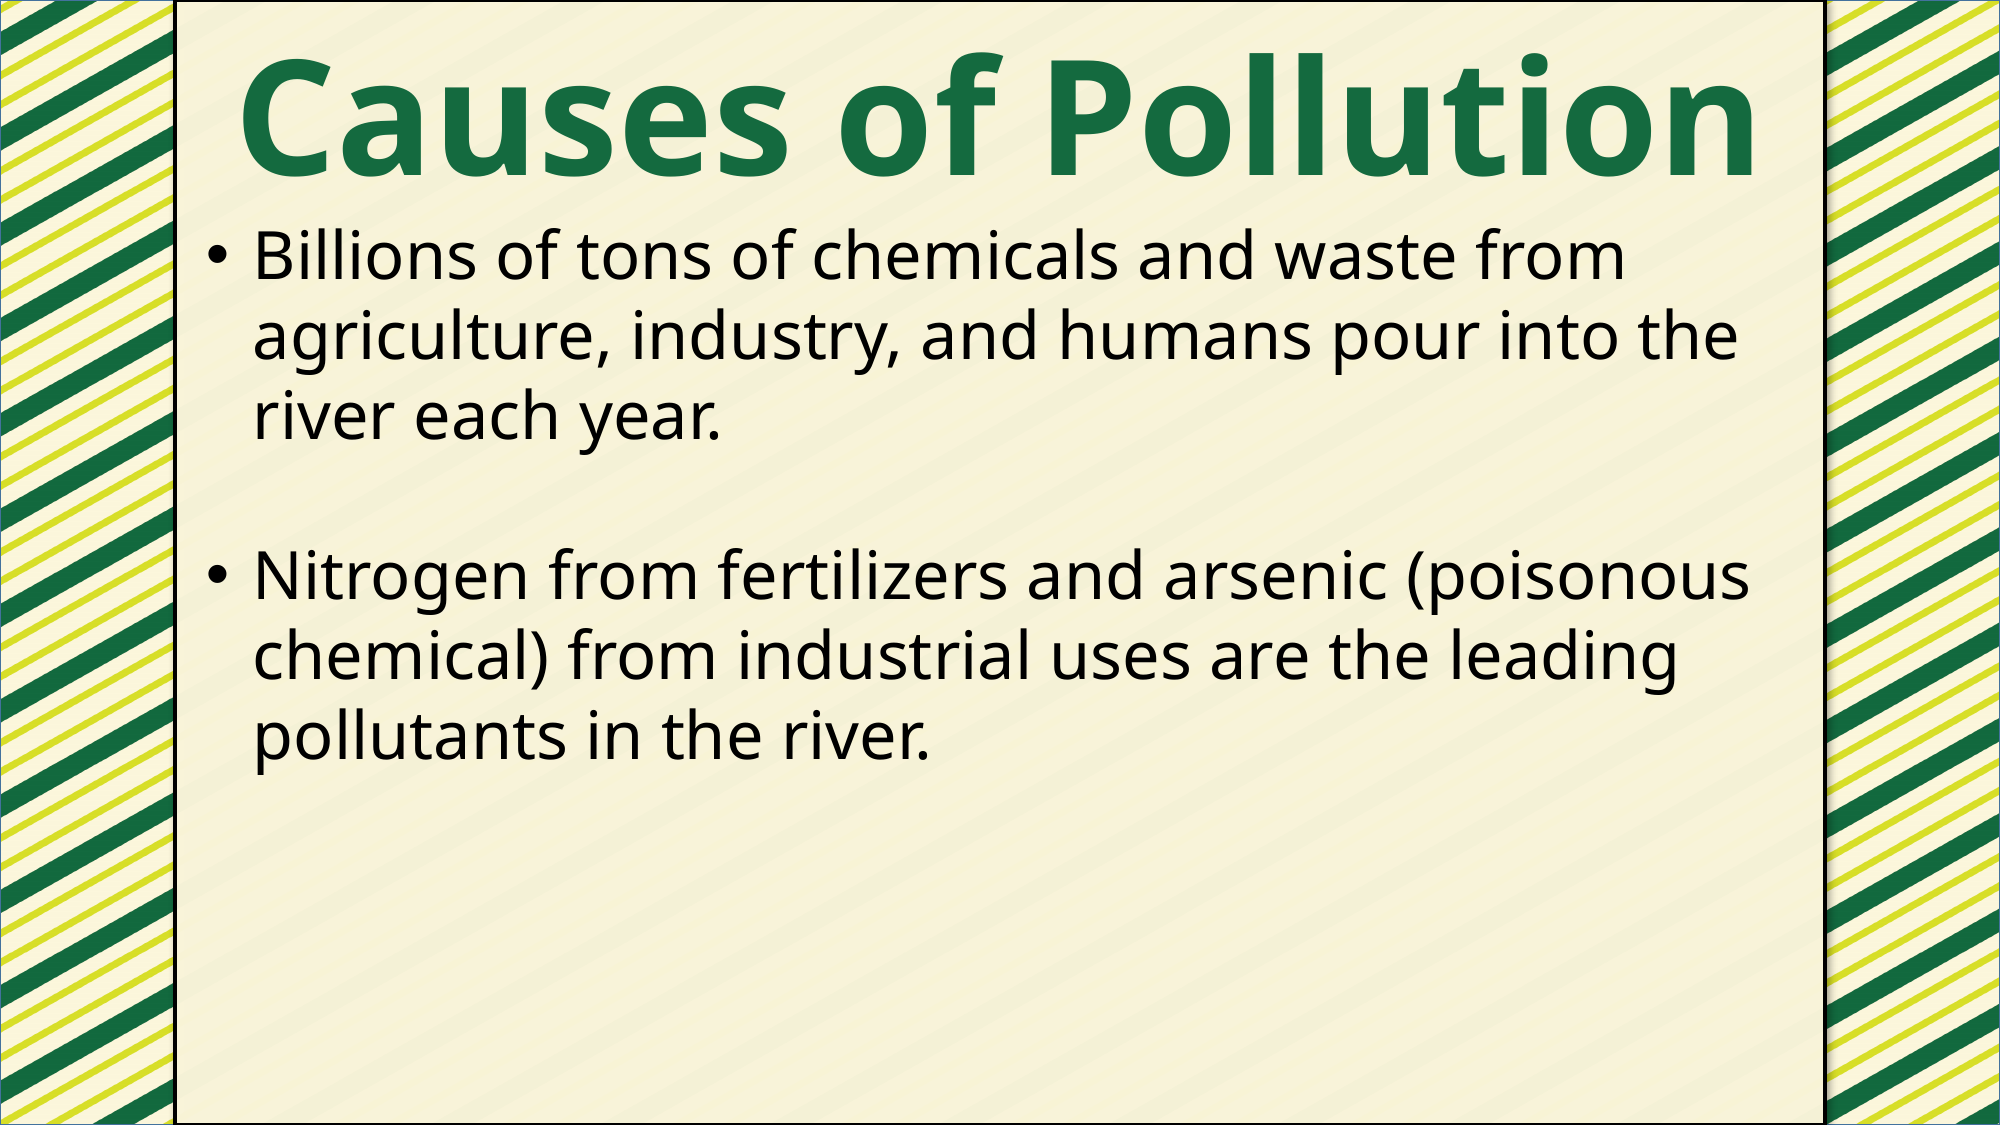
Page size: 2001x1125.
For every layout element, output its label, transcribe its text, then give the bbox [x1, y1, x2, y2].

text_box Billions of tons of chemicals and waste from agriculture, industry, and humans pour into the river each year. Nitrogen from fertilizers and arsenic (poisonous chemical) from industrial uses are the leading pollutants in the river. [190, 205, 1809, 851]
text_box [1833, 0, 2000, 1125]
text_box Causes of Pollution [174, 7, 1825, 350]
text_box [0, 0, 174, 1125]
text_box [174, 0, 1826, 1125]
